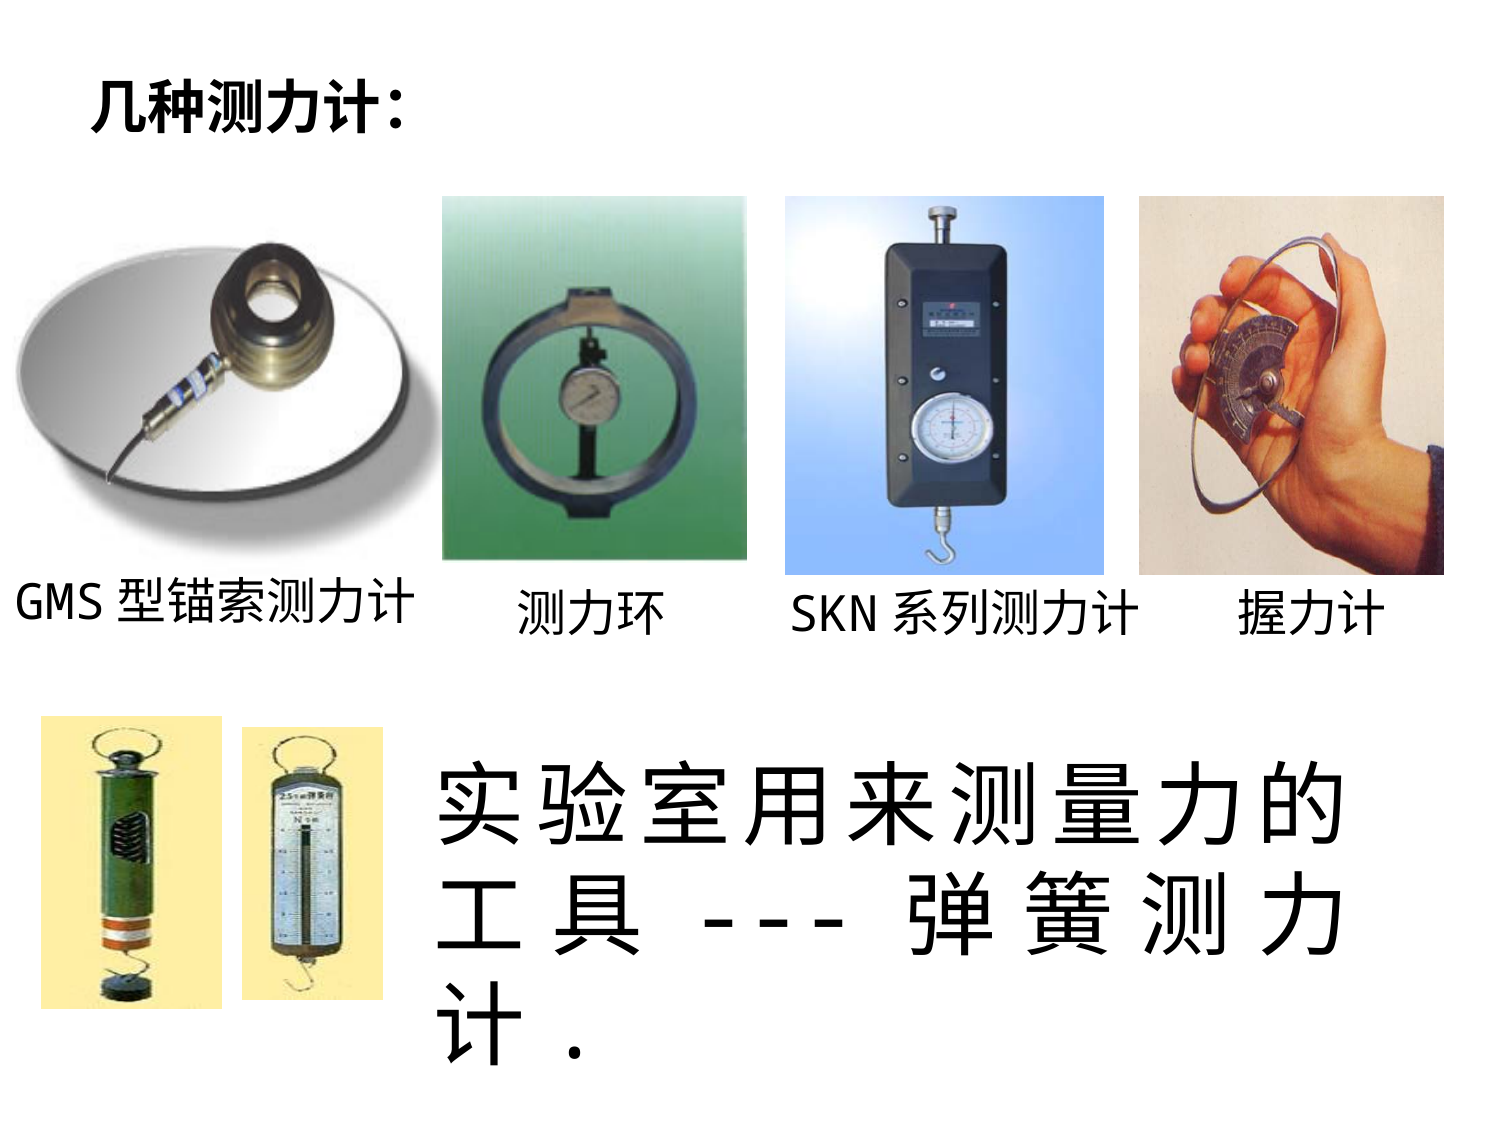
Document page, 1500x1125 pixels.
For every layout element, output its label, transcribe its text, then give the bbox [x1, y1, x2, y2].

text_box 测力环 [501, 574, 702, 649]
text_box 实验室用来测量力的工具---弹簧测力计. [419, 739, 1365, 1085]
text_box SKN系列测力计 [773, 574, 1212, 649]
picture [242, 727, 383, 1000]
text_box 几种测力计： [74, 62, 838, 148]
text_box GMS型锚索测力计 [0, 563, 475, 638]
picture [1139, 196, 1444, 575]
picture [0, 196, 747, 587]
text_box 握力计 [1222, 575, 1410, 649]
picture [785, 196, 1104, 575]
picture [41, 716, 222, 1009]
